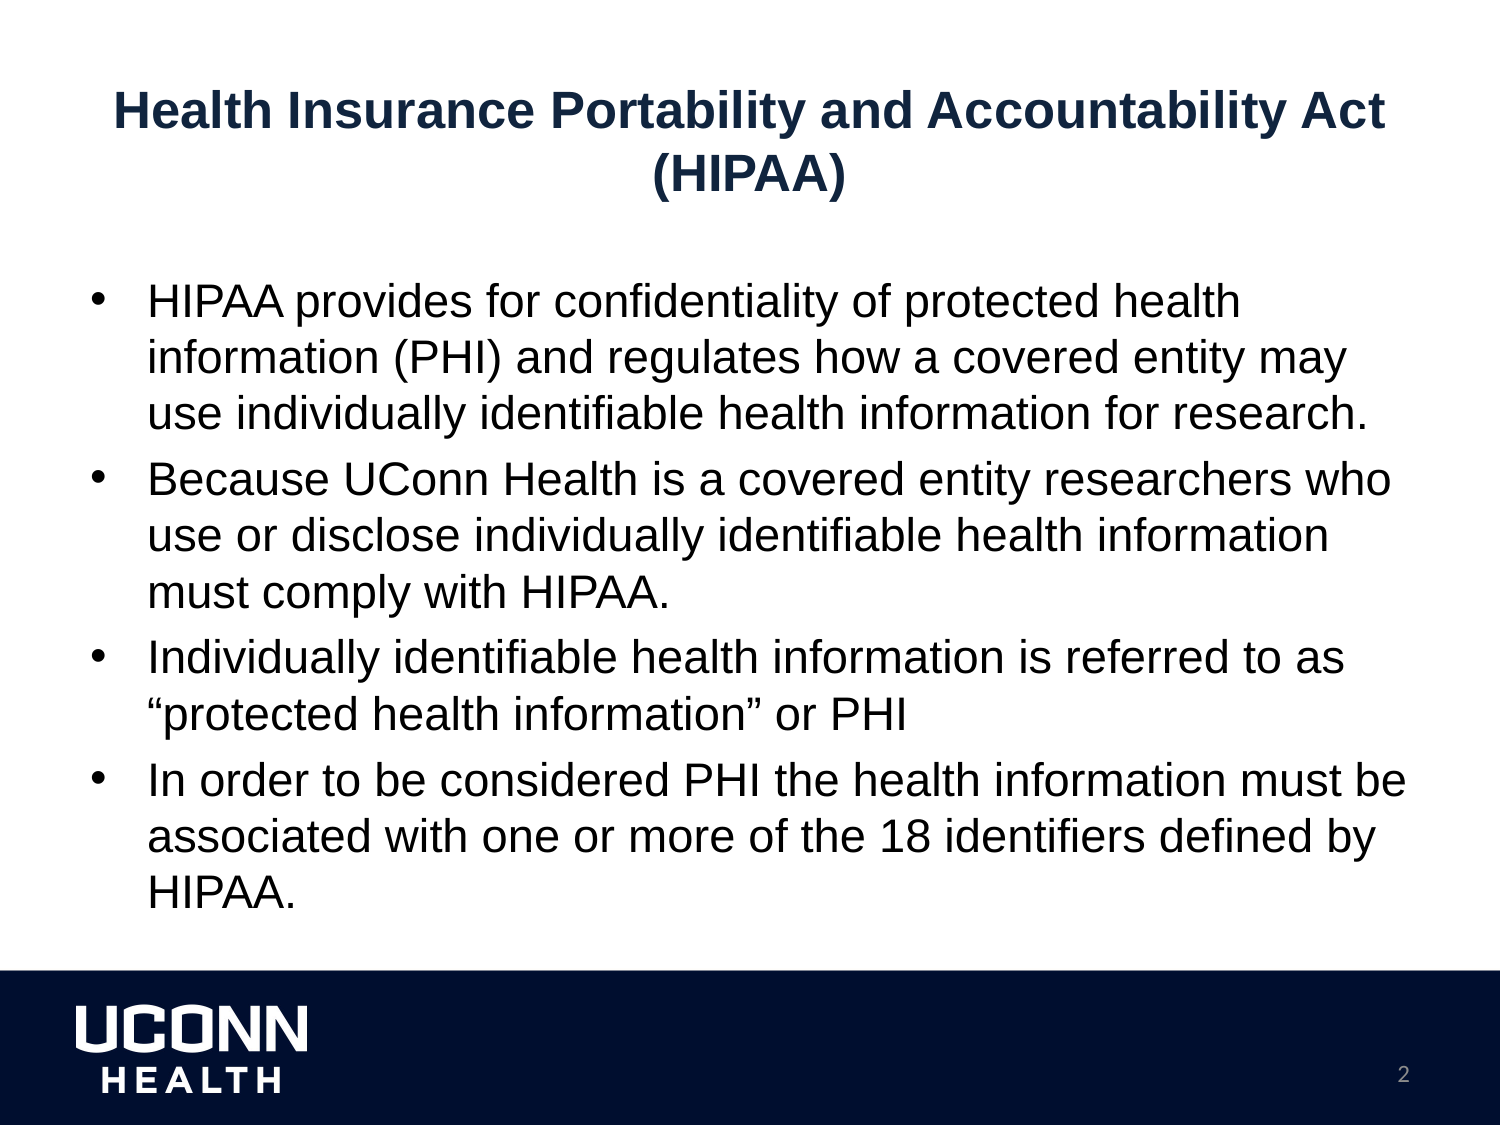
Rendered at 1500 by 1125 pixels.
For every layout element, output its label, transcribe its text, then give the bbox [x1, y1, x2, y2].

list HIPAA provides for confidentiality of protected health information (PHI) and regulates how a covered entity may use individually identifiable health information for research. Because UConn Health is a covered entity researchers who use or disclose individually identifiable health information must comply with HIPAA. Individually identifiable health information is referred to as “protected health information” or PHI In order to be considered PHI the health information must be associated with one or more of the 18 identifiers defined by HIPAA. [75, 262, 1425, 936]
slide_number 2 [1074, 1042, 1425, 1103]
title Health Insurance Portability and Accountability Act (HIPAA) [75, 45, 1425, 233]
picture [0, 0, 1500, 1125]
